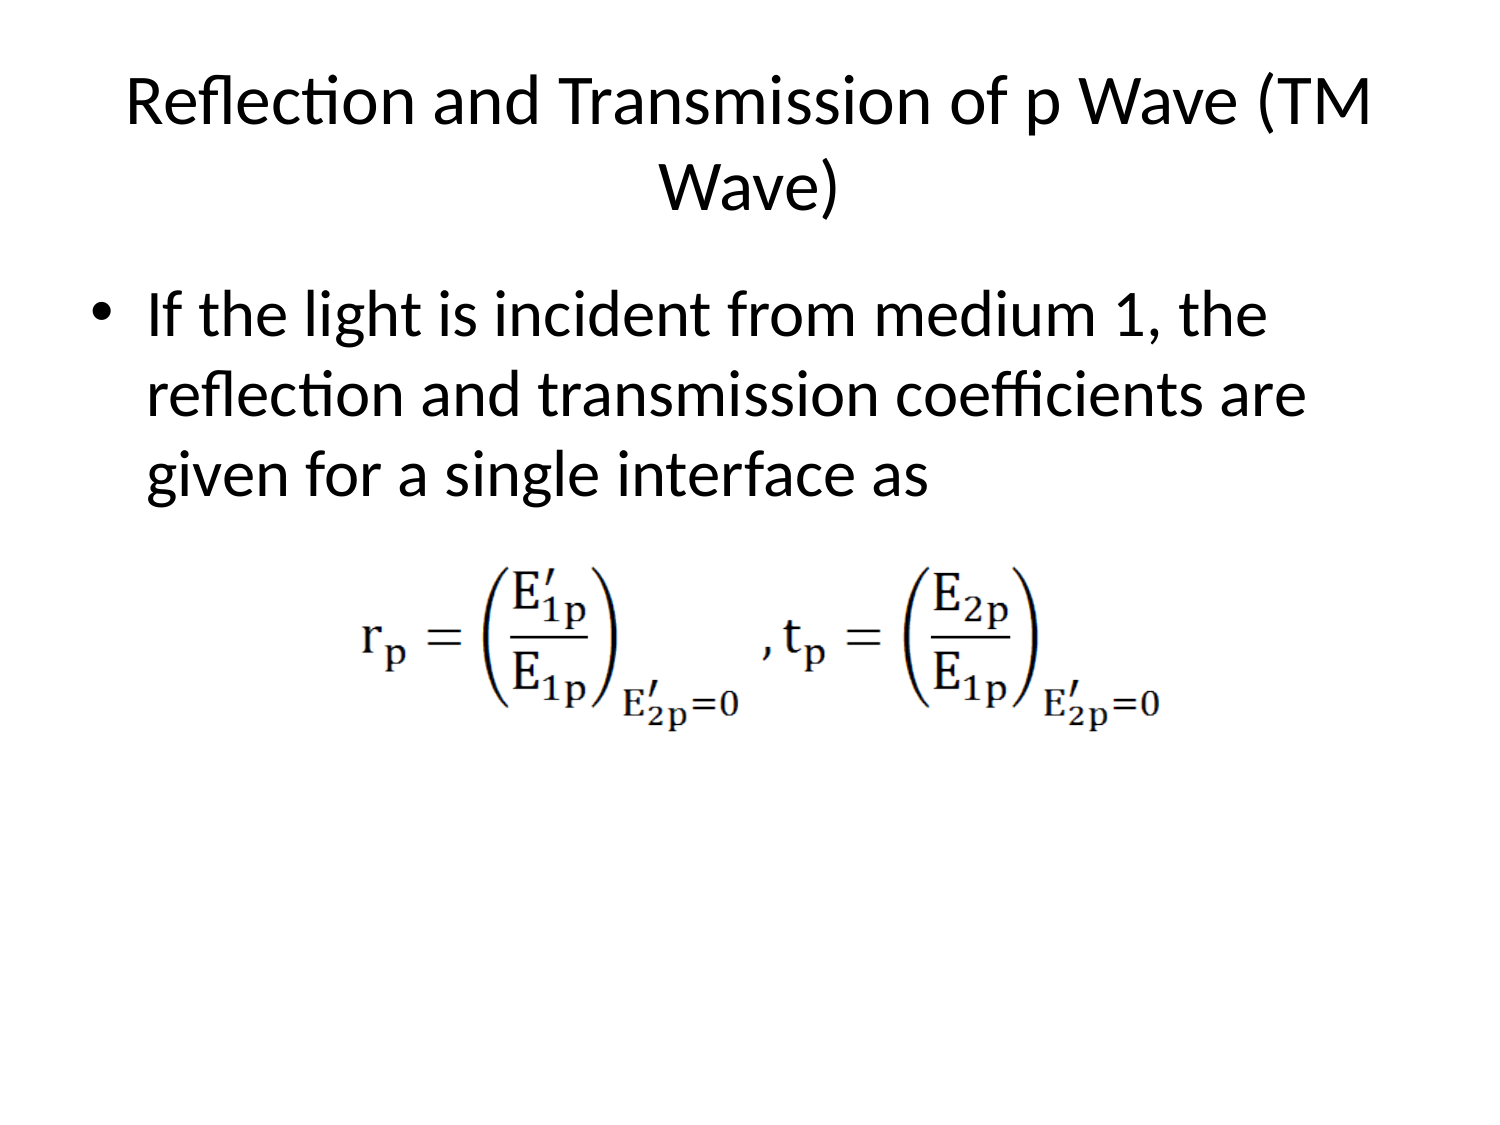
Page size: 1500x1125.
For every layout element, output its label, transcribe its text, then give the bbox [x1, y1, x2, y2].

list If the light is incident from medium 1, the reflection and transmission coefficients are given for a single interface as [75, 262, 1425, 1005]
picture [359, 562, 1161, 735]
title Reflection and Transmission of p Wave (TM Wave) [75, 45, 1425, 233]
